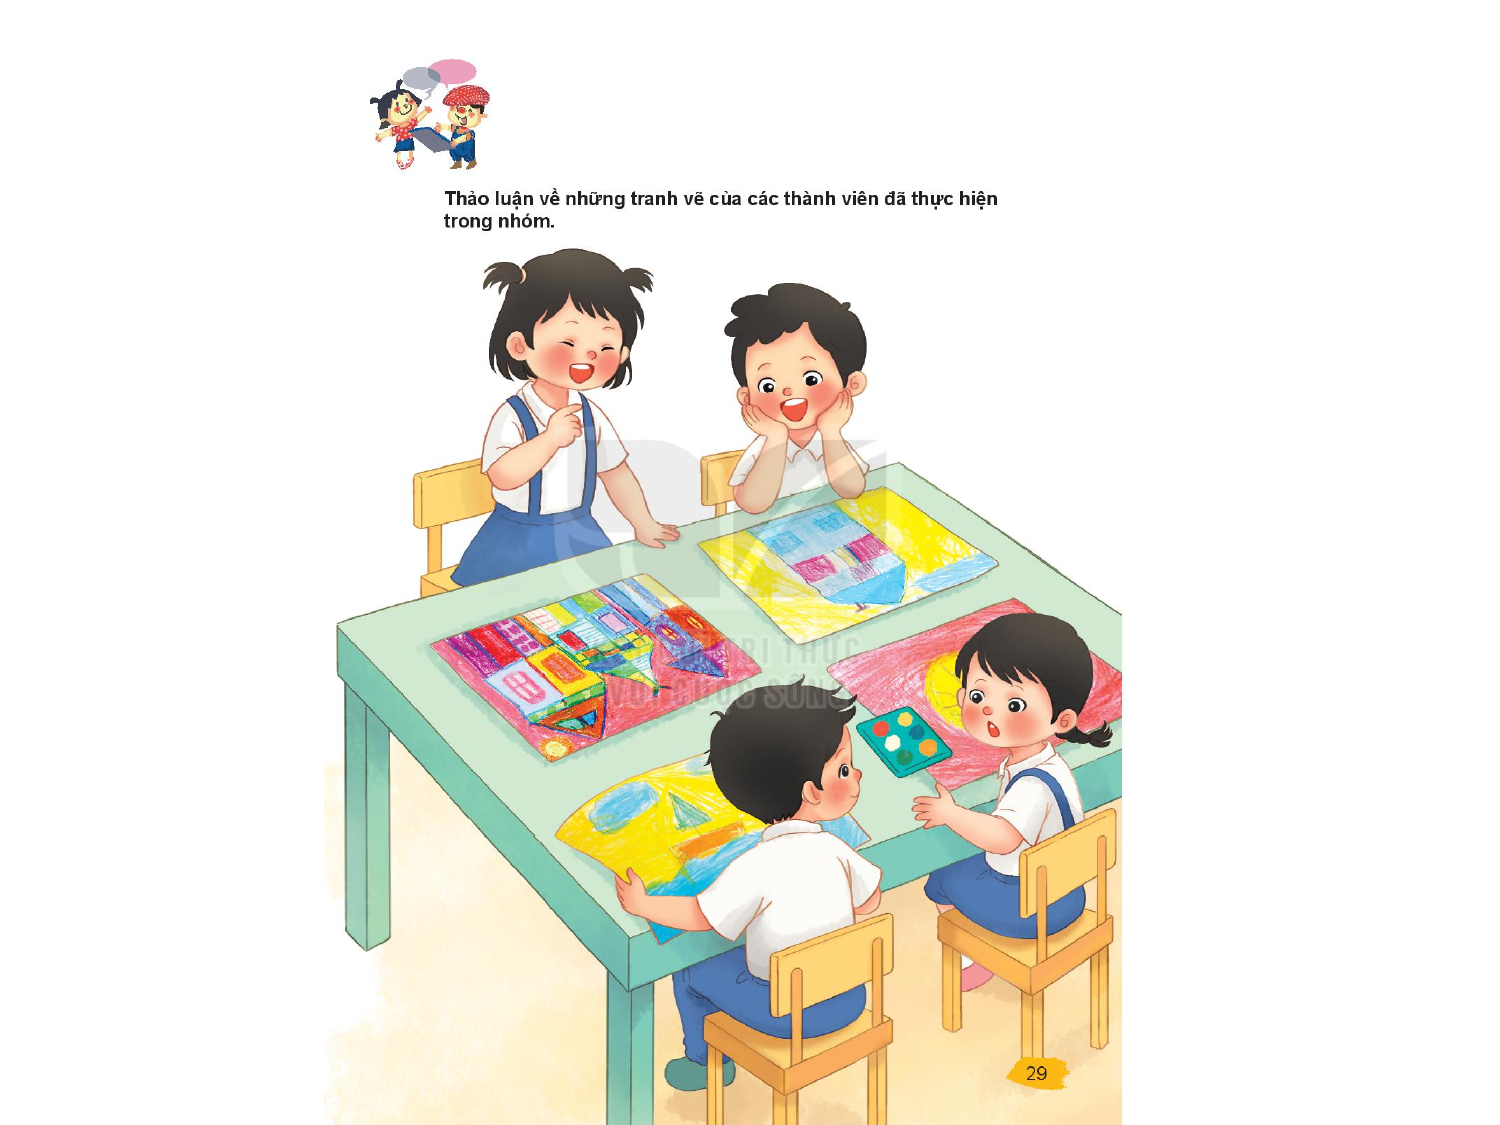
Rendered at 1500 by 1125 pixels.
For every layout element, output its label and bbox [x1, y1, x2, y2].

picture [324, 0, 1130, 1125]
